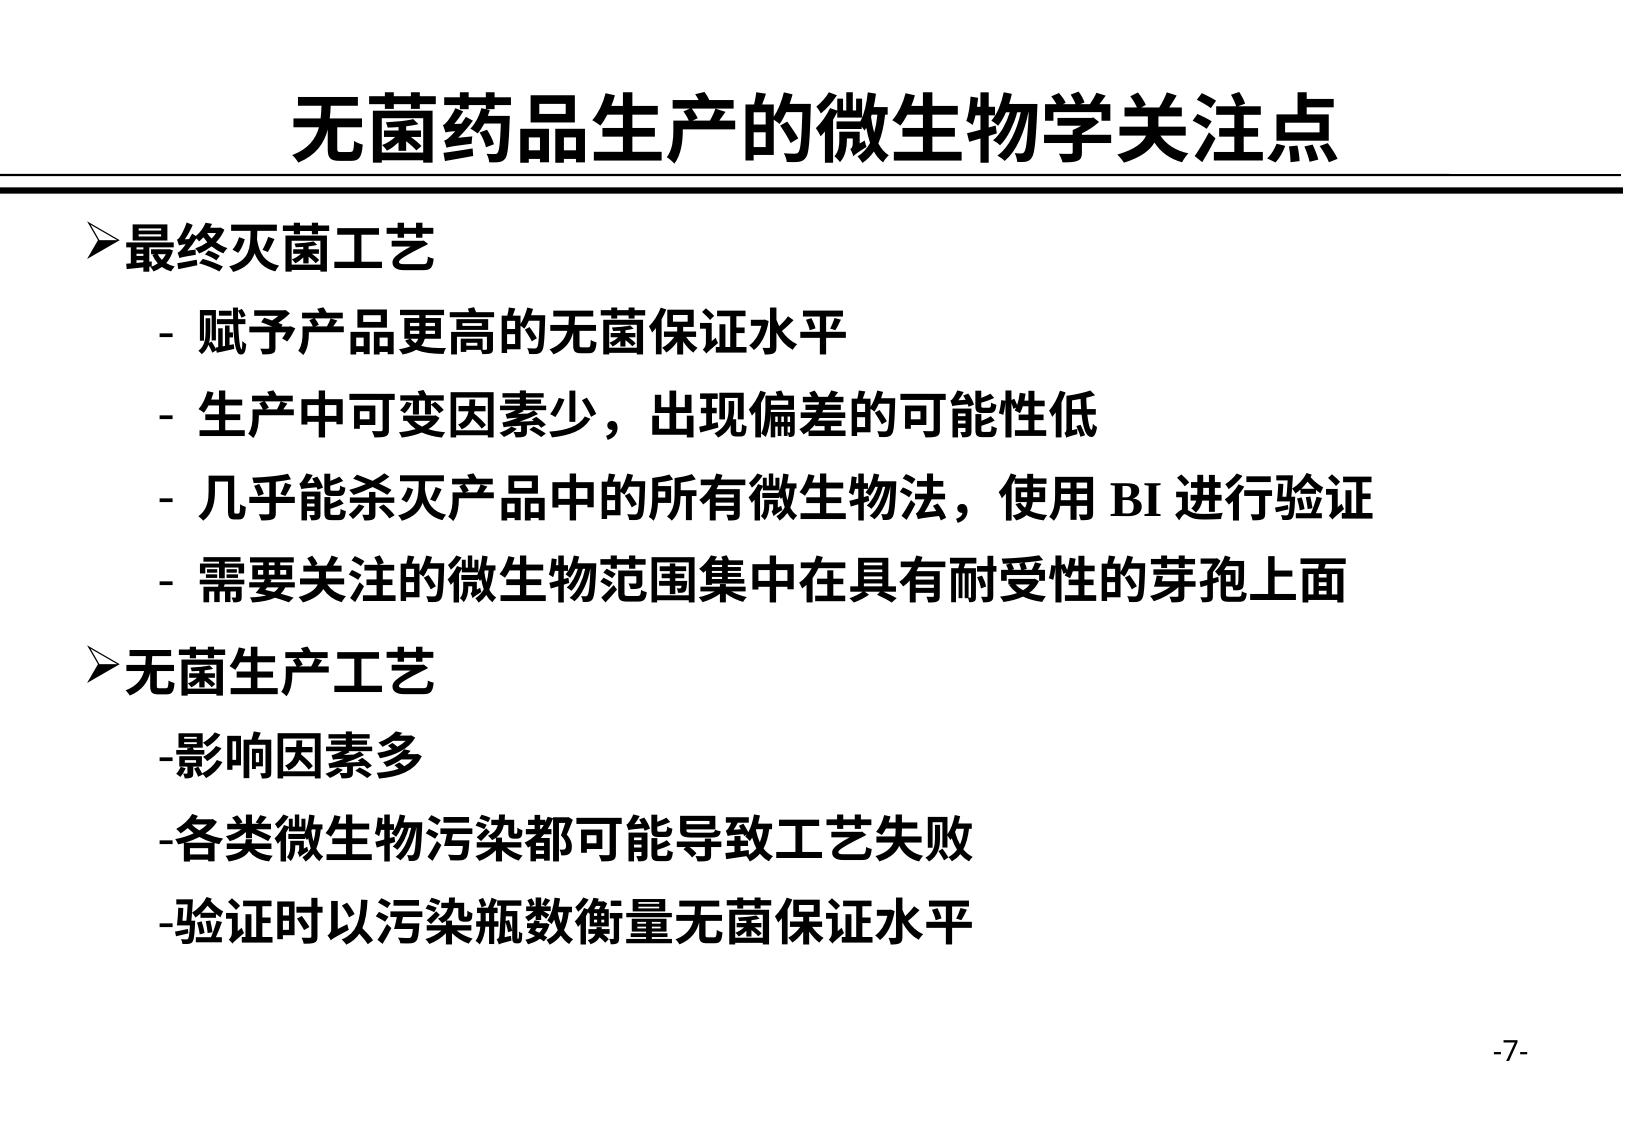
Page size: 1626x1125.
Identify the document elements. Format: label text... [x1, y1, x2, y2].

slide_number -7- [1164, 1025, 1544, 1103]
text_box 最终灭菌工艺 赋予产品更高的无菌保证水平 生产中可变因素少，出现偏差的可能性低 几乎能杀灭产品中的所有微生物法，使用BI进行验证 需要关注的微生物范围集中在具有耐受性的芽孢上面 无菌生产工艺 影响因素多 各类微生物污染都可能导致工艺失败 验证时以污染瓶数衡量无菌保证水平 [68, 214, 1549, 1025]
text_box 无菌药品生产的微生物学关注点 [56, 66, 1575, 179]
